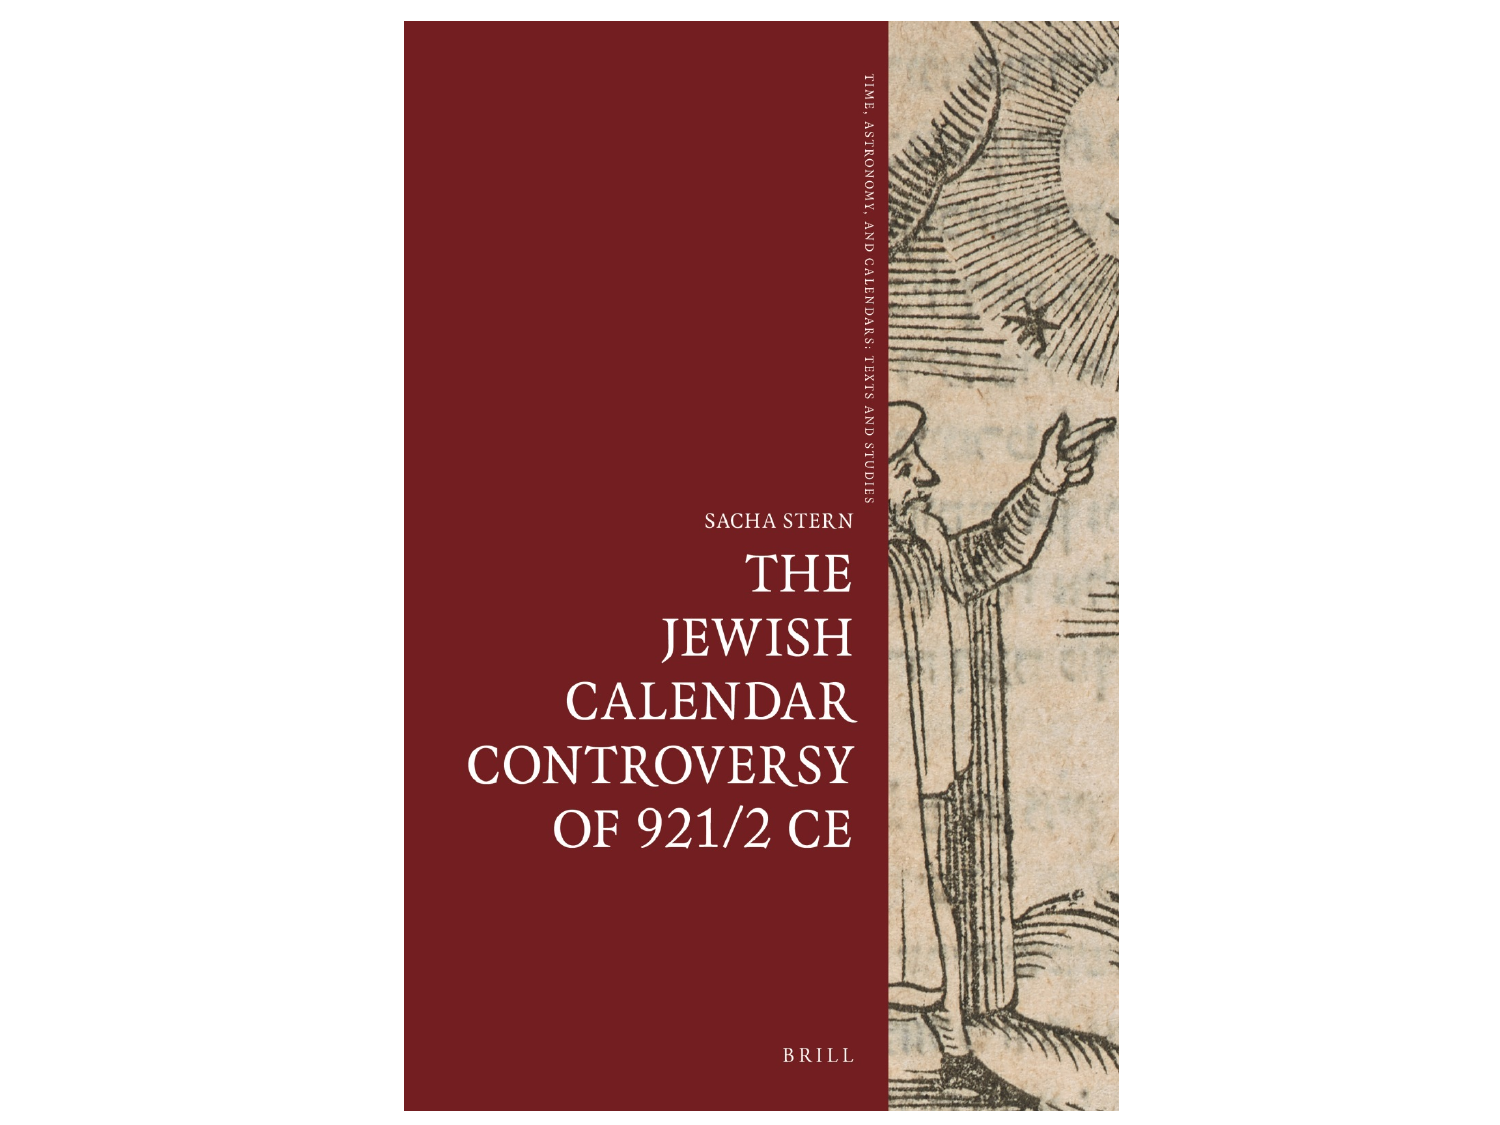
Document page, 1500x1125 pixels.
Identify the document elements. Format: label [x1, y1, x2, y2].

picture [404, 20, 1120, 1111]
